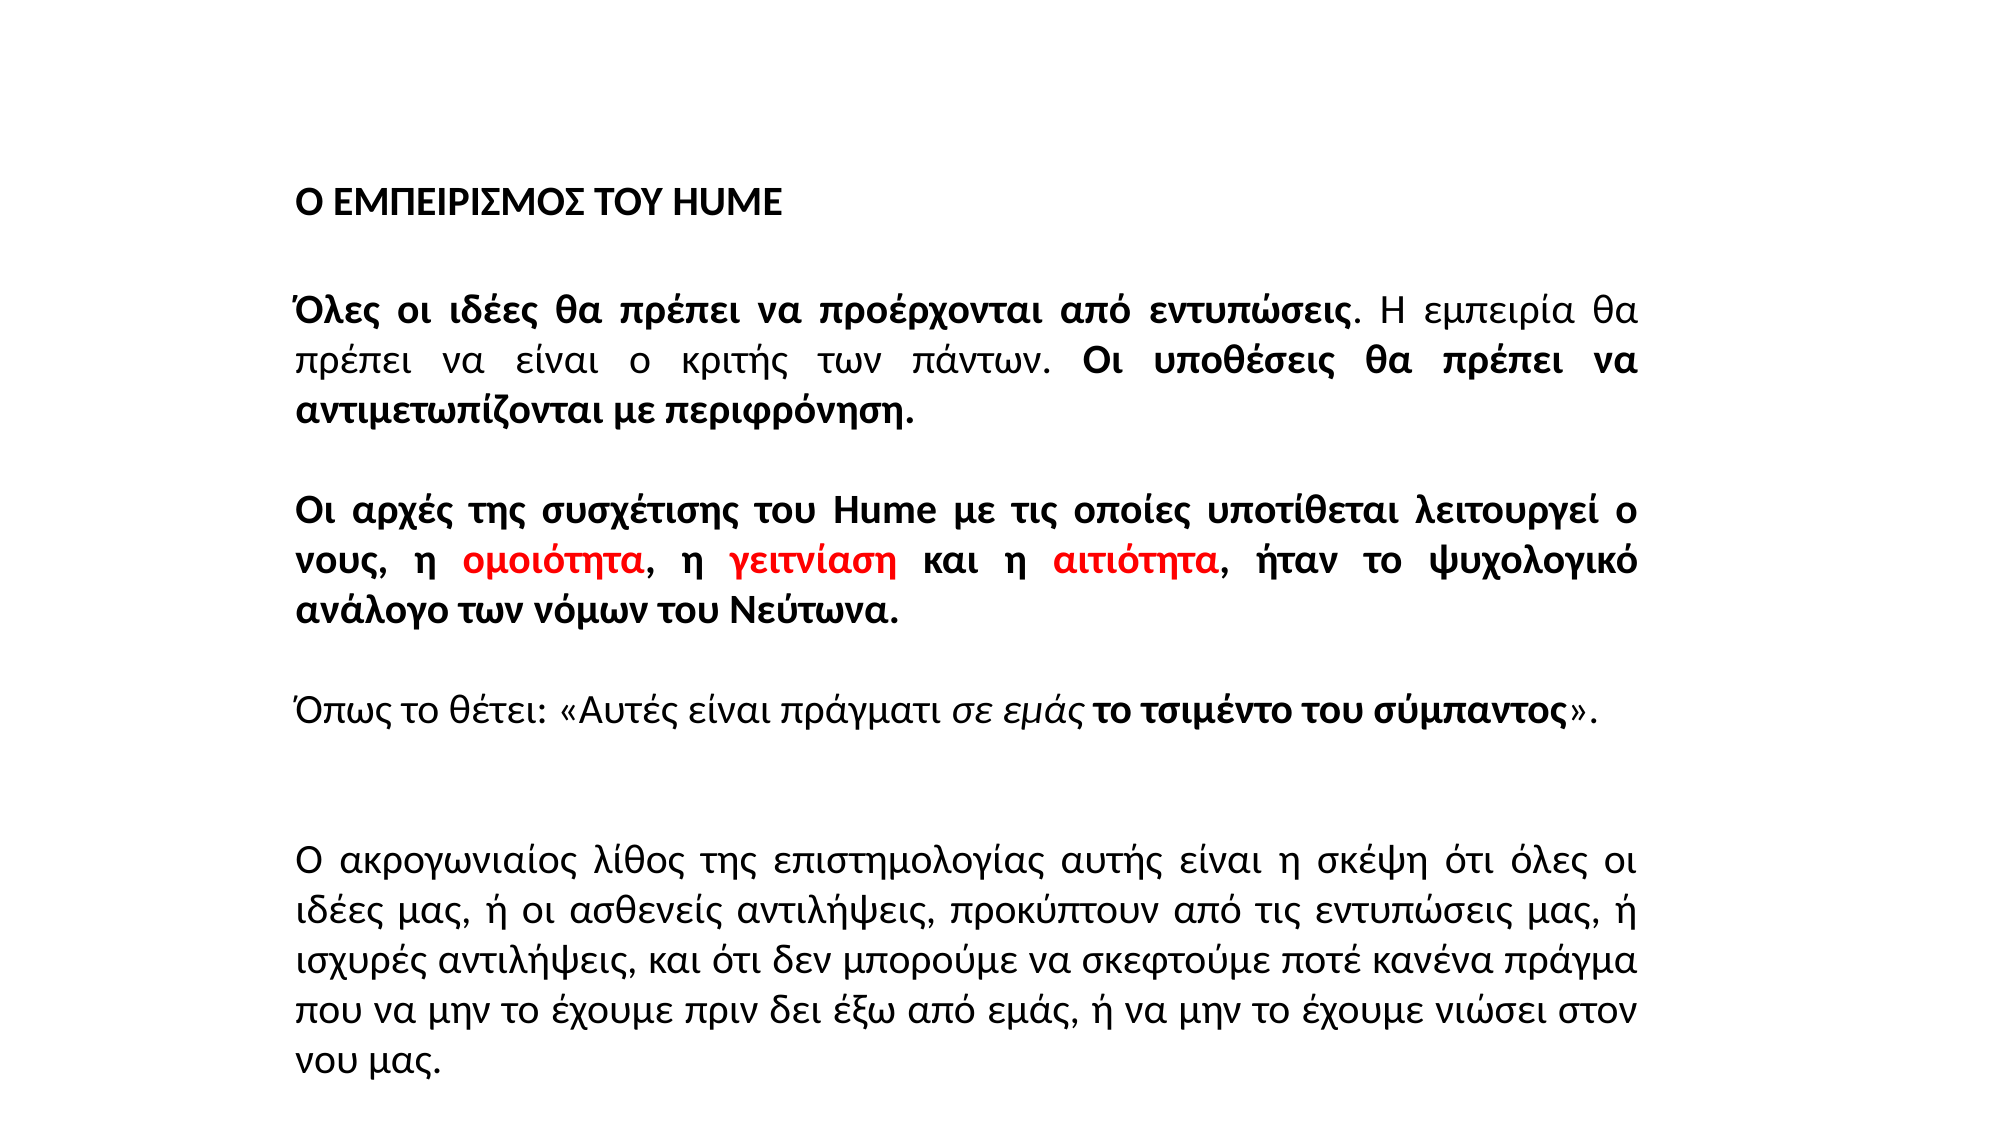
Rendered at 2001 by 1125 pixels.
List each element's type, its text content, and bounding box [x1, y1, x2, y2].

text_box Ο ΕΜΠΕΙΡΙΣΜΟΣ ΤΟΥ HUME Όλες οι ιδέες θα πρέπει να προέρχονται από εντυπώσεις. Η εμπειρία θα πρέπει να είναι ο κριτής των πάντων. Οι υποθέσεις θα πρέπει να αντιμετωπίζονται με περιφρόνηση. Οι αρχές της συσχέτισης του Hume με τις οποίες υποτίθεται λειτουργεί ο νους, η ομοιότητα, η γειτνίαση και η αιτιότητα, ήταν το ψυχολογικό ανάλογο των νόμων του Νεύτωνα. Όπως το θέτει: «Αυτές είναι πράγματι σε εμάς το τσιμέντο του σύμπαντος». Ο ακρογωνιαίος λίθος της επιστημολογίας αυτής είναι η σκέψη ότι όλες οι ιδέες μας, ή οι ασθενείς αντιλήψεις, προκύπτουν από τις εντυπώσεις μας, ή ισχυρές αντιλήψεις, και ότι δεν μπορούμε να σκεφτούμε ποτέ κανένα πράγμα που να μην το έχουμε πριν δει έξω από εμάς, ή να μην το έχουμε νιώσει στον νου μας. [280, 159, 1654, 1090]
